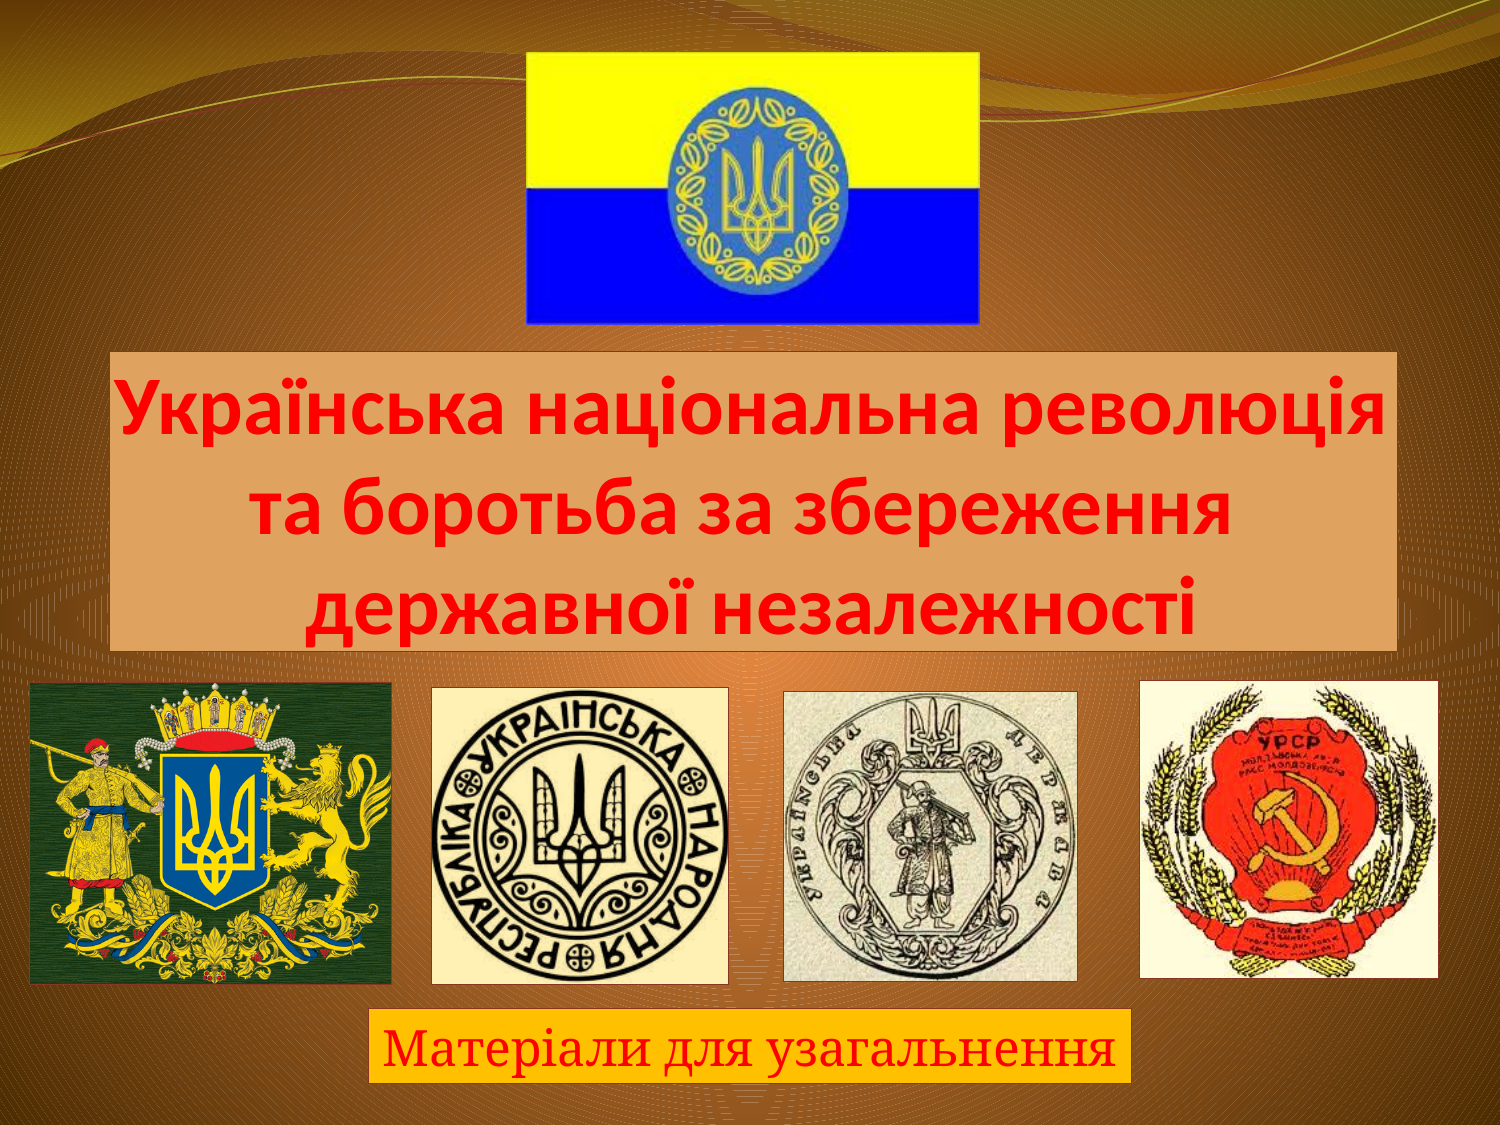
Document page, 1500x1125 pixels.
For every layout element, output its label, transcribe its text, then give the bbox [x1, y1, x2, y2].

picture [430, 687, 729, 986]
text_box Матеріали для узагальнення [368, 1008, 1132, 1084]
picture [29, 681, 392, 986]
picture [1139, 680, 1440, 980]
picture [525, 52, 980, 325]
title Українська національна революція та боротьба за збереження державної незалежності [109, 351, 1398, 652]
picture [783, 691, 1078, 982]
